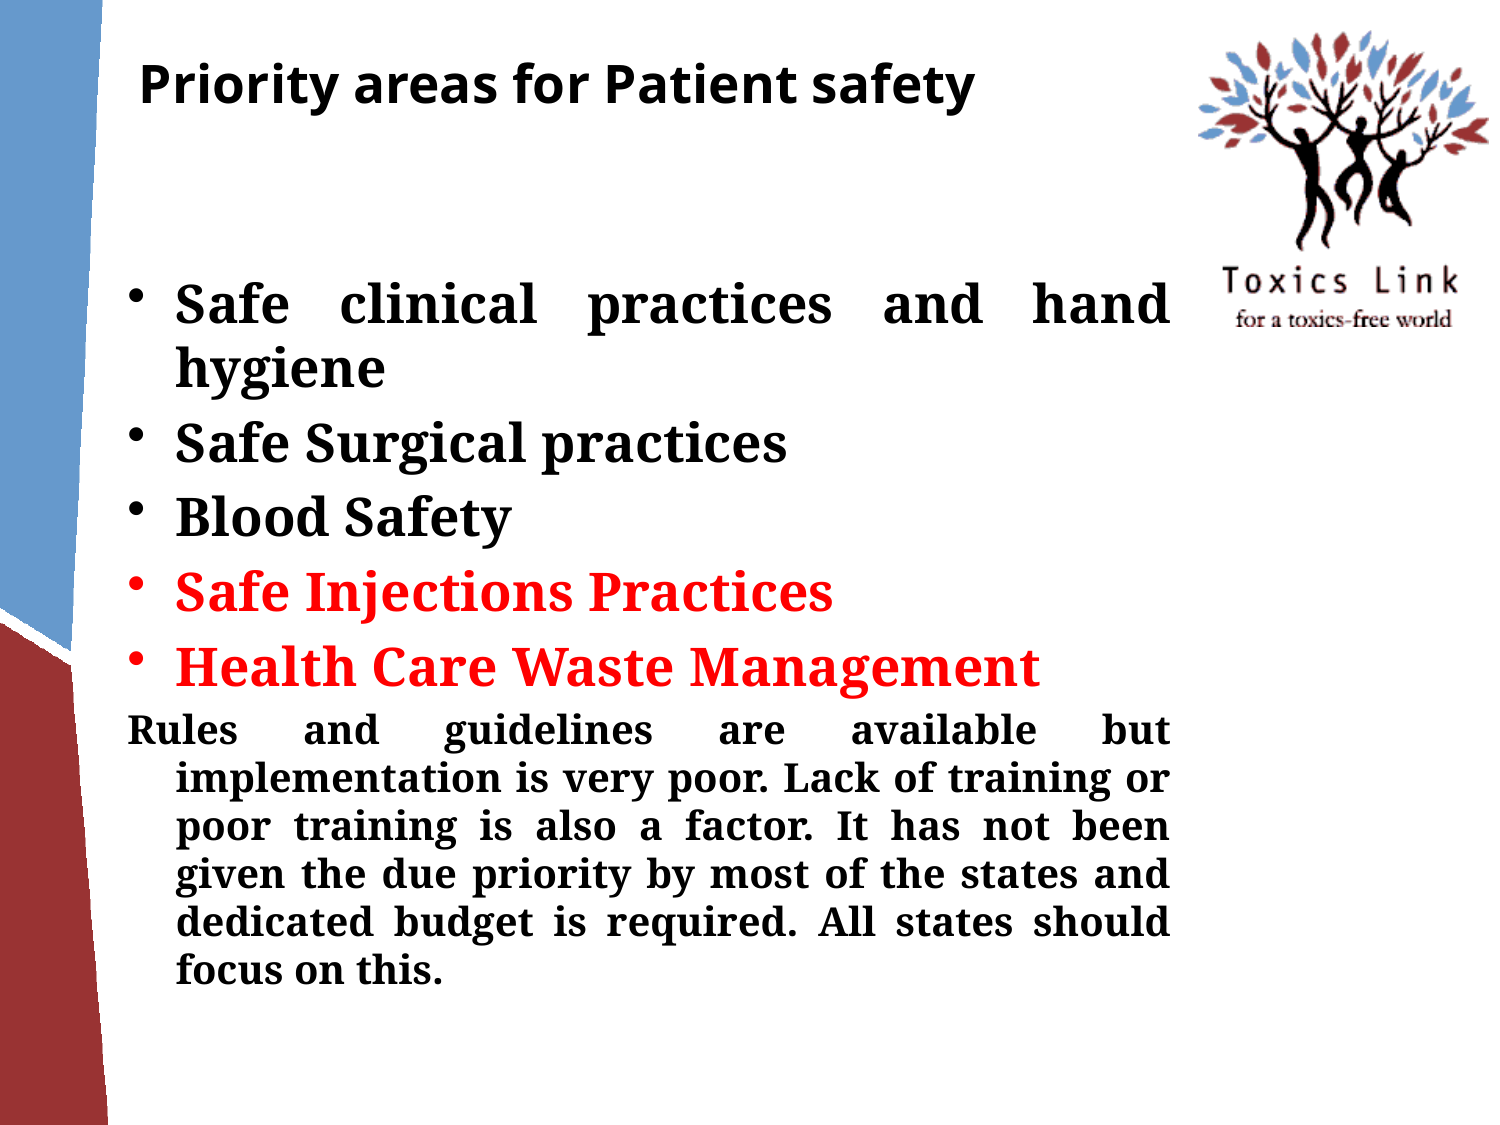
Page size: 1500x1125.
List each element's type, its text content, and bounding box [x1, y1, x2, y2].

picture [0, 0, 108, 1125]
list Safe clinical practices and hand hygiene Safe Surgical practices Blood Safety Safe Injections Practices Health Care Waste Management Rules and guidelines are available but implementation is very poor. Lack of training or poor training is also a factor. It has not been given the due priority by most of the states and dedicated budget is required. All states should focus on this. [111, 262, 1188, 1006]
title Priority areas for Patient safety [123, 42, 1188, 188]
picture [1198, 30, 1489, 327]
